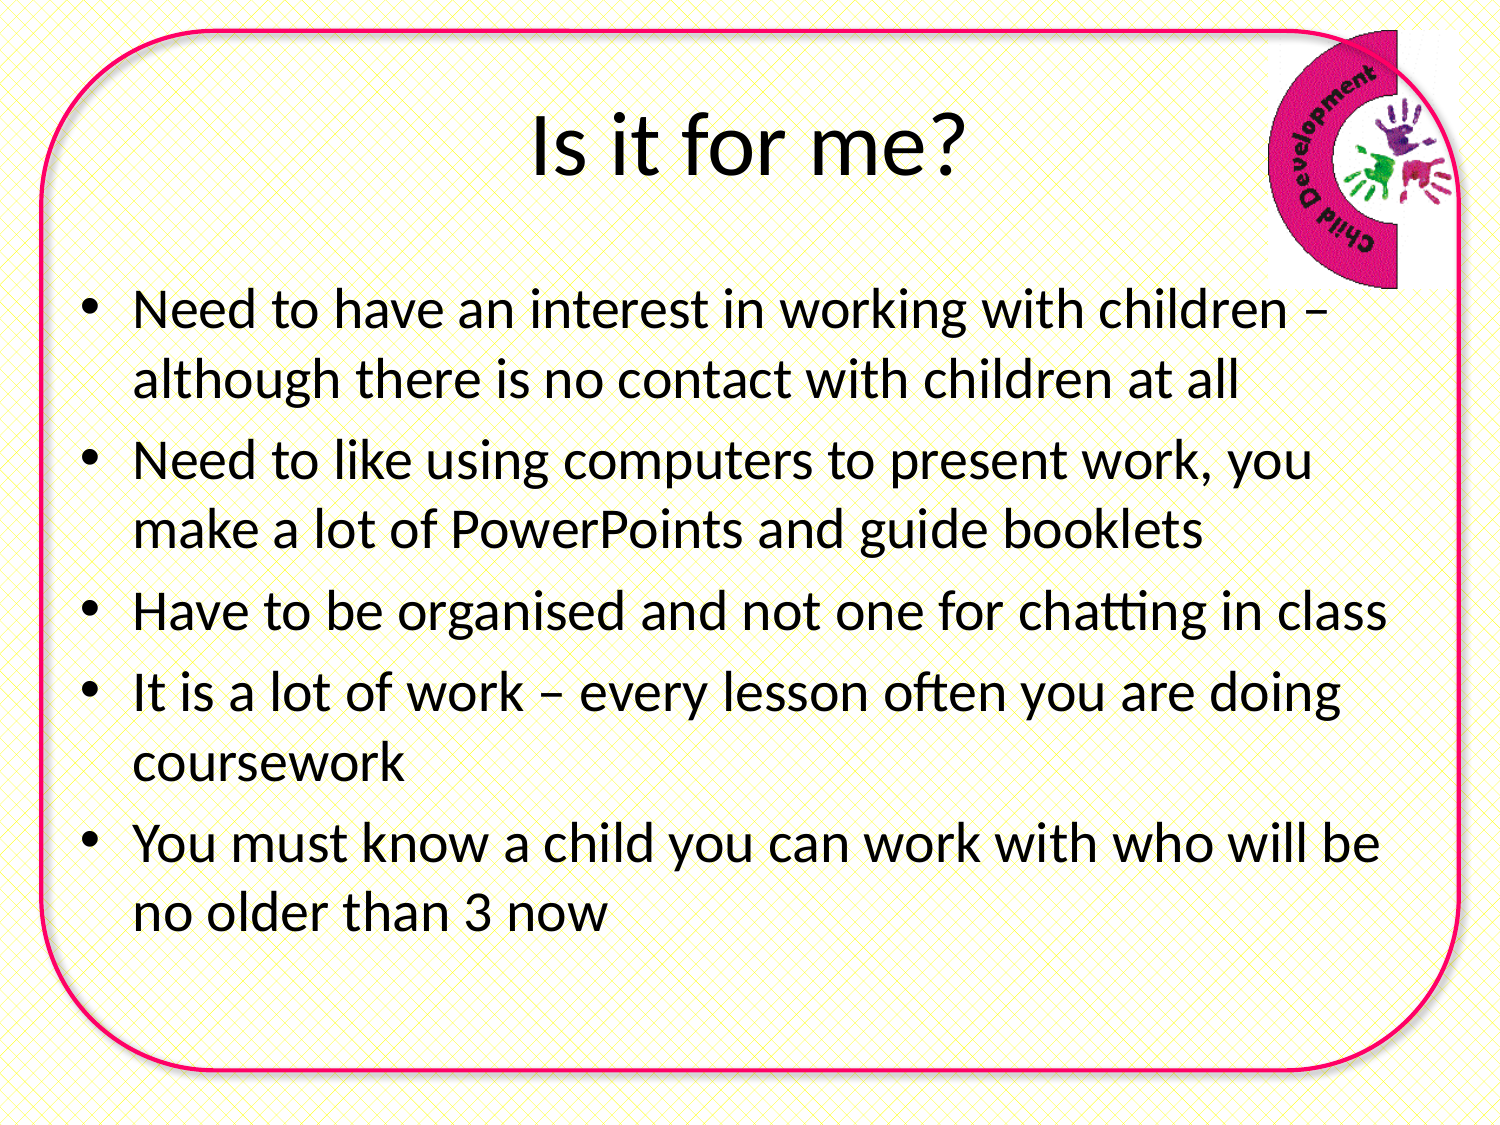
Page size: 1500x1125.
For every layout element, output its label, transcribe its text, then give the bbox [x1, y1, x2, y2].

list Need to have an interest in working with children – although there is no contact with children at all Need to like using computers to present work, you make a lot of PowerPoints and guide booklets Have to be organised and not one for chatting in class It is a lot of work – every lesson often you are doing coursework You must know a child you can work with who will be no older than 3 now [64, 263, 1415, 1006]
title Is it for me? [75, 45, 1264, 233]
text_box [77, 295, 1461, 1073]
text_box [140, 28, 1266, 45]
picture [1267, 29, 1460, 289]
text_box [39, 97, 1264, 988]
